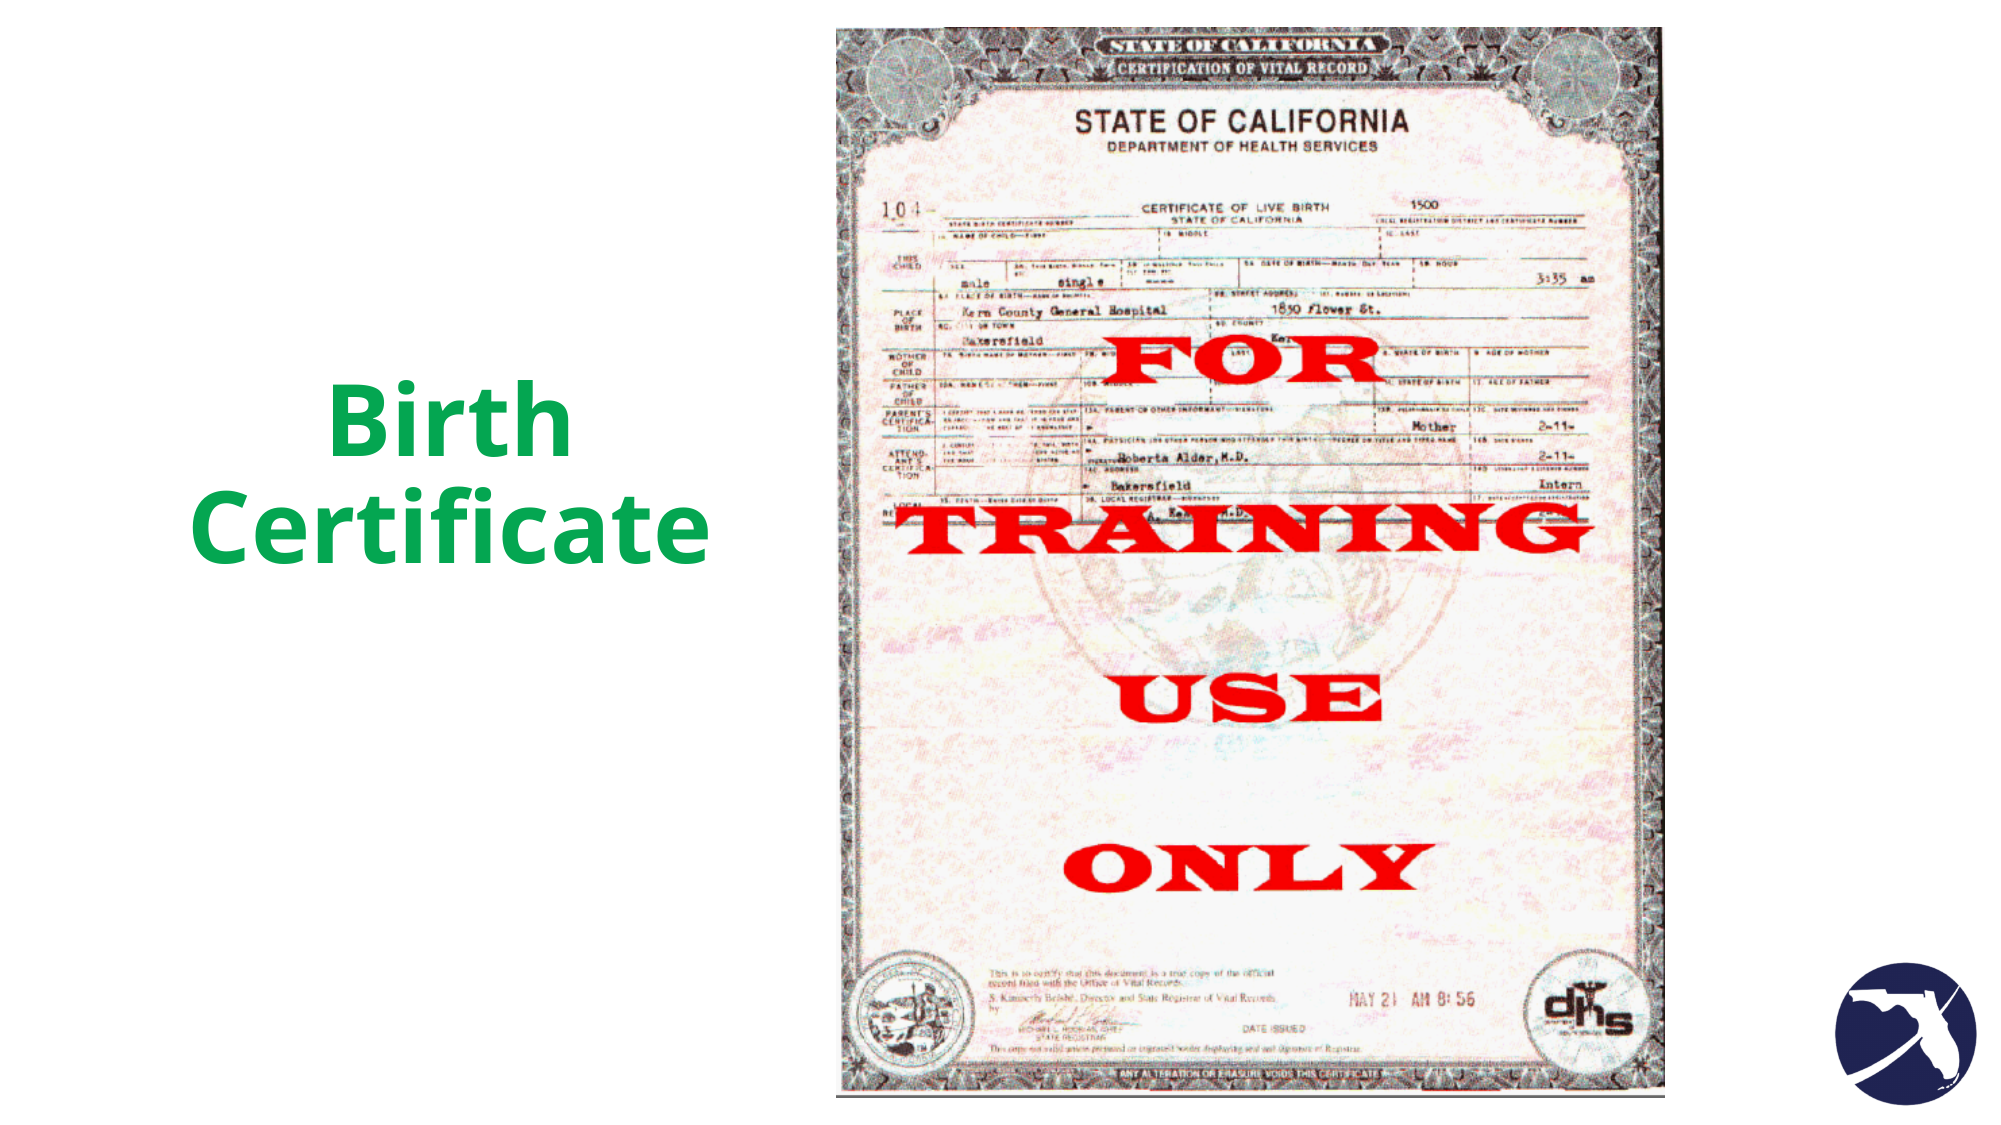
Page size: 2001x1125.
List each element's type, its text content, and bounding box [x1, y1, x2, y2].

title Birth Certificate [127, 330, 773, 594]
picture [836, 27, 1665, 1098]
picture [1834, 961, 1979, 1109]
